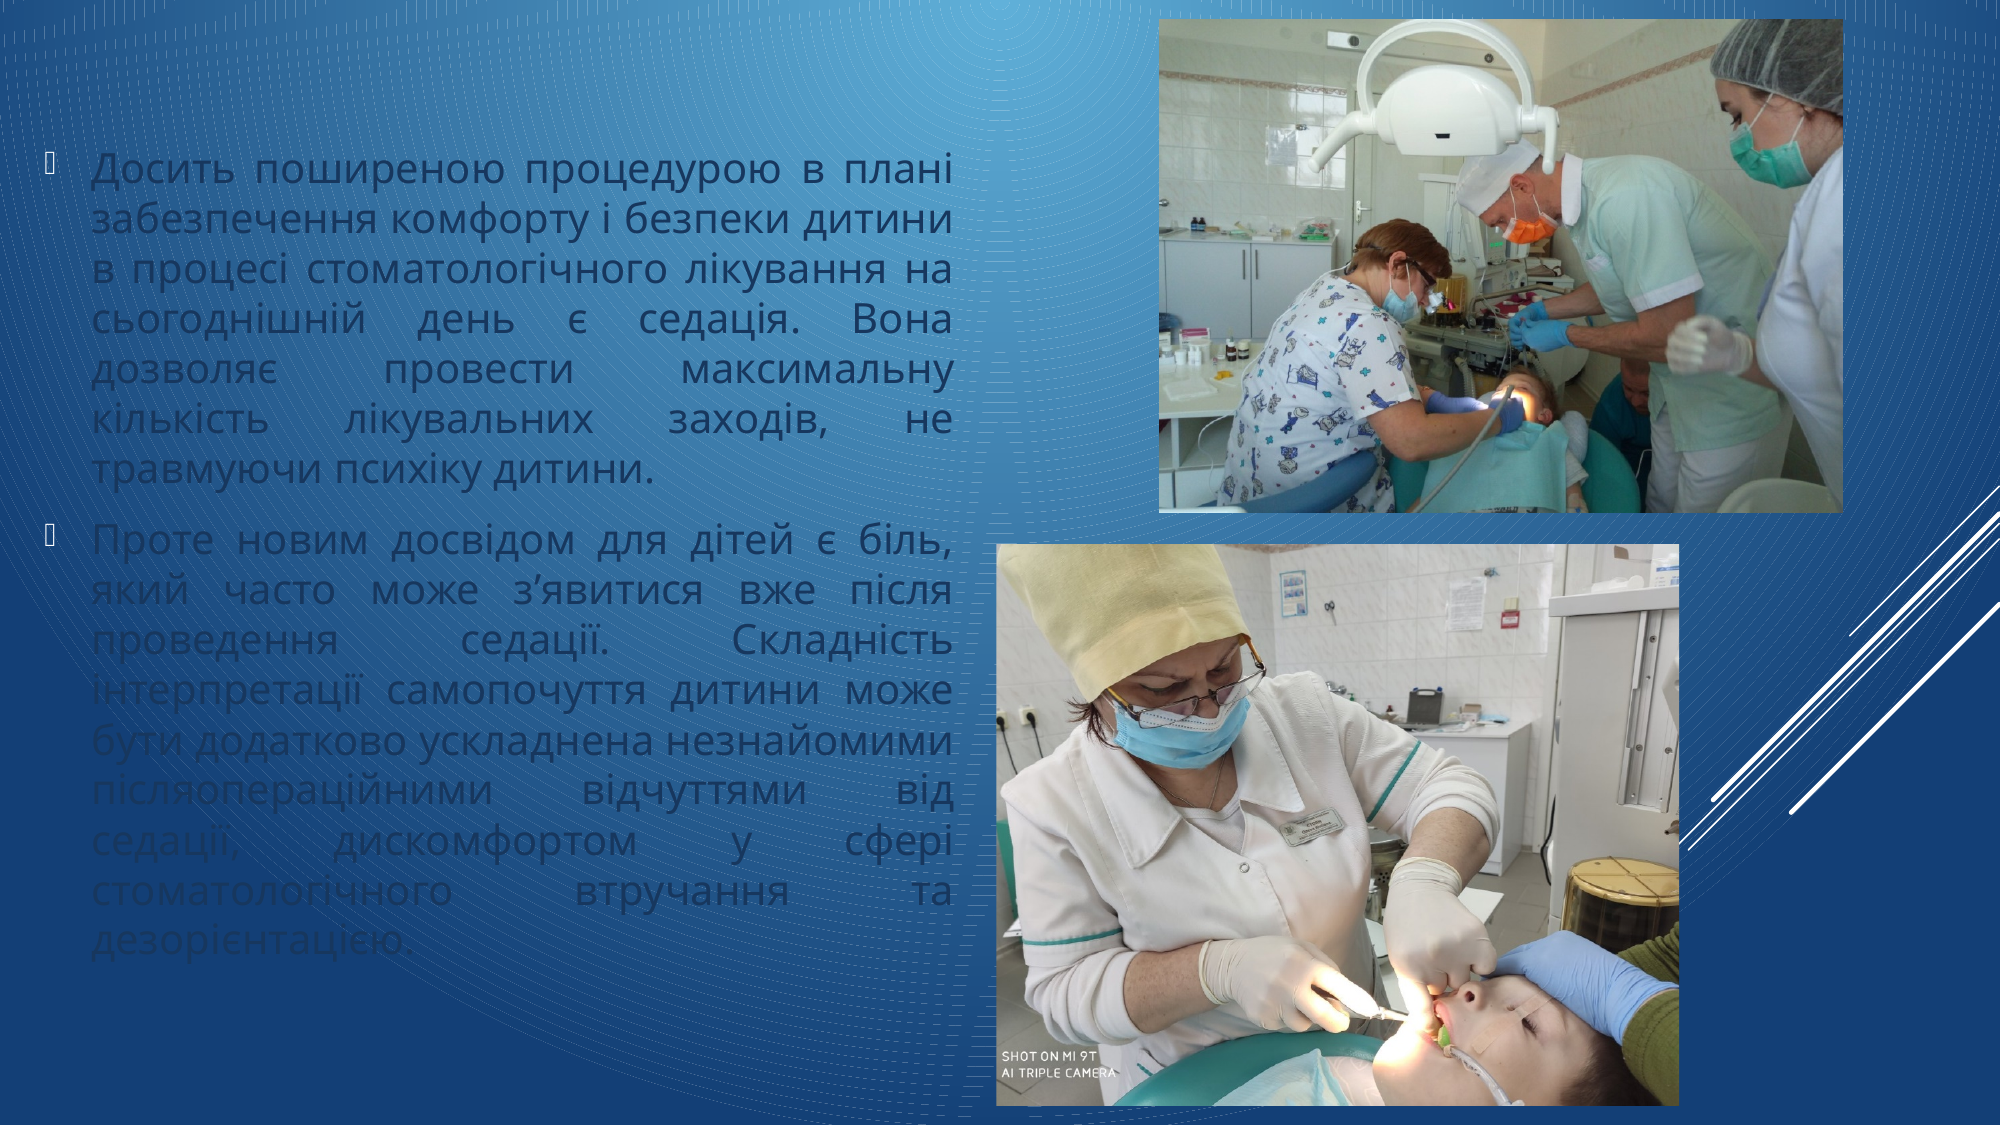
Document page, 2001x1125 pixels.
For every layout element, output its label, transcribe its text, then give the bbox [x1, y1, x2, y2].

list Досить поширеною процедурою в плані забезпечення комфорту і безпеки дитини в процесі стоматологічного лікування на сьогоднішній день є седація. Вона дозволяє провести максимальну кількість лікувальних заходів, не травмуючи психіку дитини. Проте новим досвідом для дітей є біль, який часто може з’явитися вже після проведення седації. Складність інтерпретації самопочуття дитини може бути додатково ускладнена незнайомими післяопераційними відчуттями від седації, дискомфортом у сфері стоматологічного втручання та дезорієнтацією. [29, 95, 970, 1010]
picture [995, 544, 1680, 1109]
picture [1159, 19, 1843, 513]
